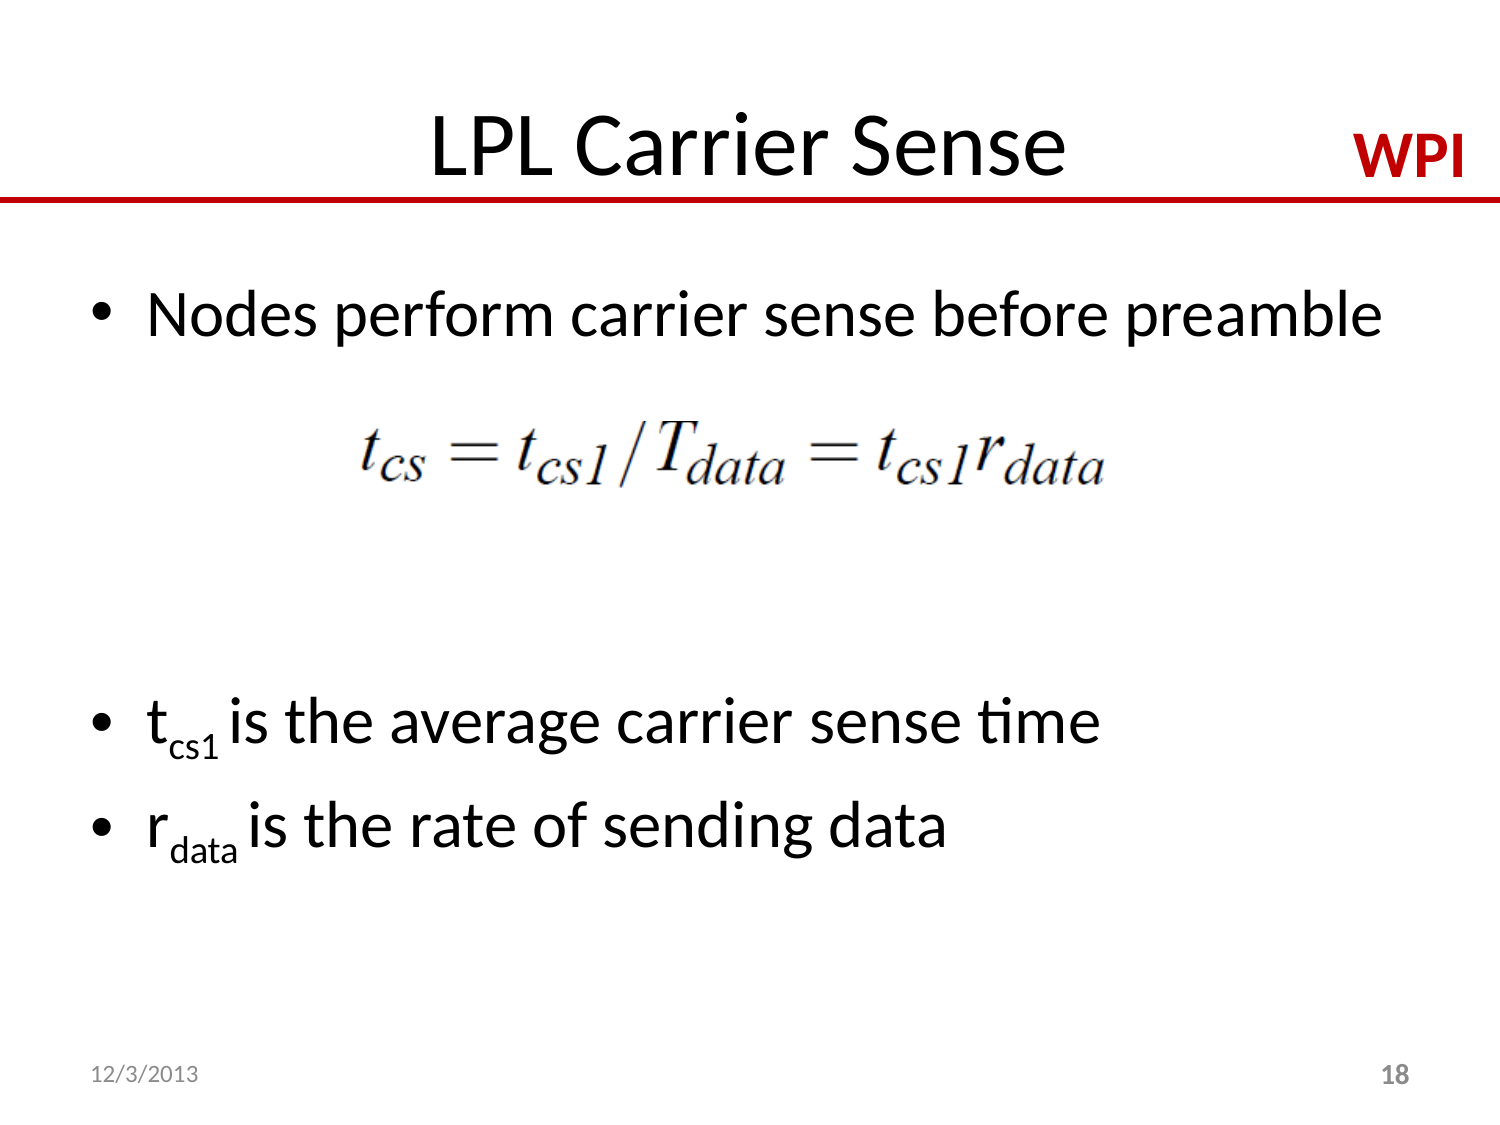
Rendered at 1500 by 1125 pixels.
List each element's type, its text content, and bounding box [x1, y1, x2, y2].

list Nodes perform carrier sense before preamble tcs1 is the average carrier sense time rdata is the rate of sending data [75, 262, 1425, 1005]
picture [353, 421, 1115, 499]
slide_number 18 [1074, 1042, 1425, 1103]
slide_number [75, 1042, 425, 1103]
title LPL Carrier Sense [75, 45, 1425, 233]
